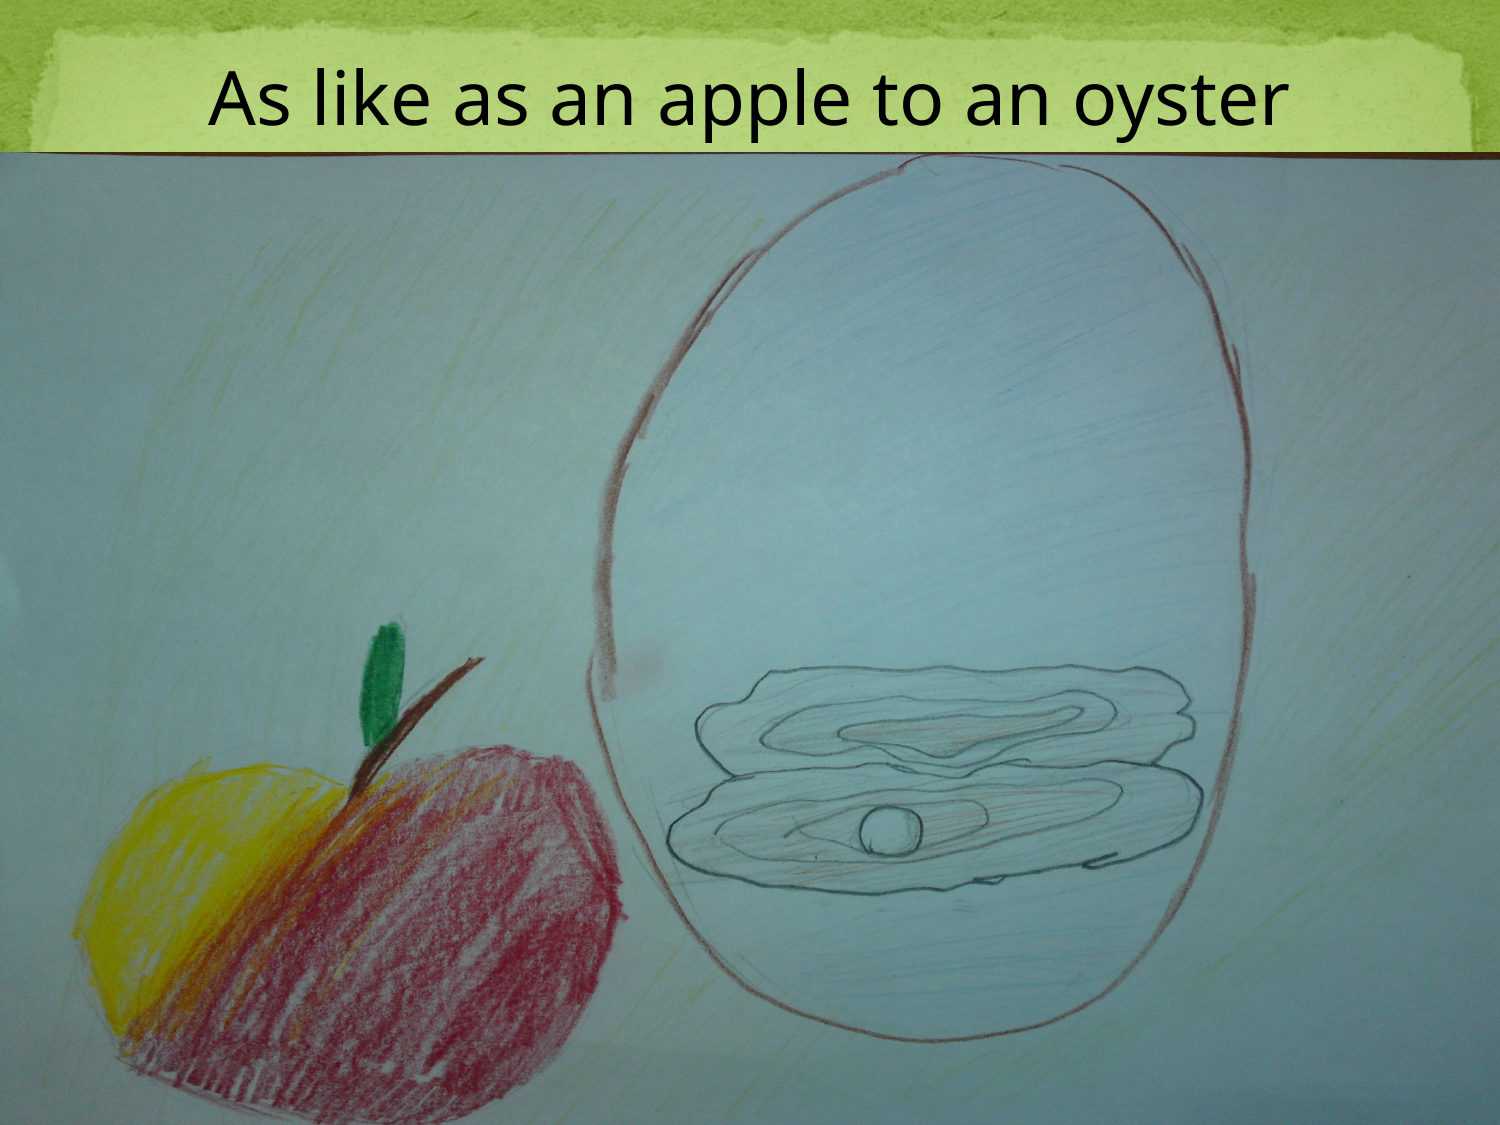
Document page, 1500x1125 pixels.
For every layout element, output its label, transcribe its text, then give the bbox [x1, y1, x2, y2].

text_box As like as an apple to an oyster [0, 42, 1500, 145]
picture [0, 152, 1500, 1125]
